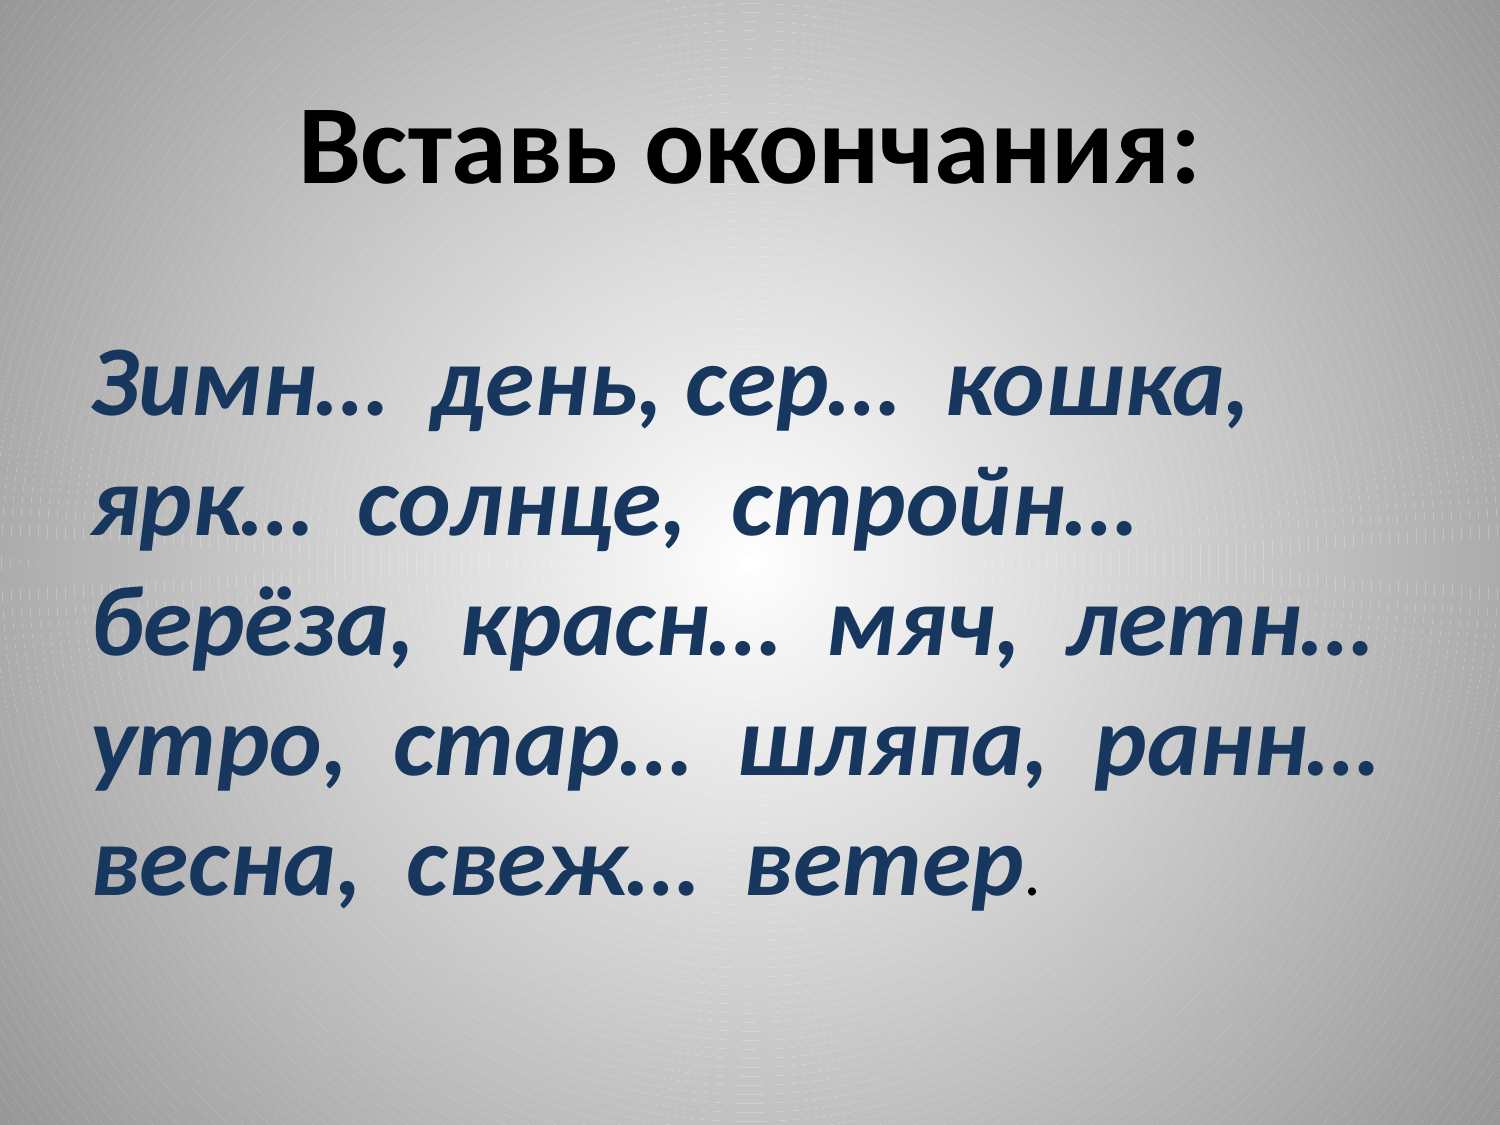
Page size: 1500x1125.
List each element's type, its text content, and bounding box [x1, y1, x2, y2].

list Зимн… день, сер… кошка, ярк… солнце, стройн… берёза, красн… мяч, летн… утро, стар… шляпа, ранн… весна, свеж… ветер. [75, 208, 1425, 1005]
title Вставь окончания: [75, 45, 1425, 208]
